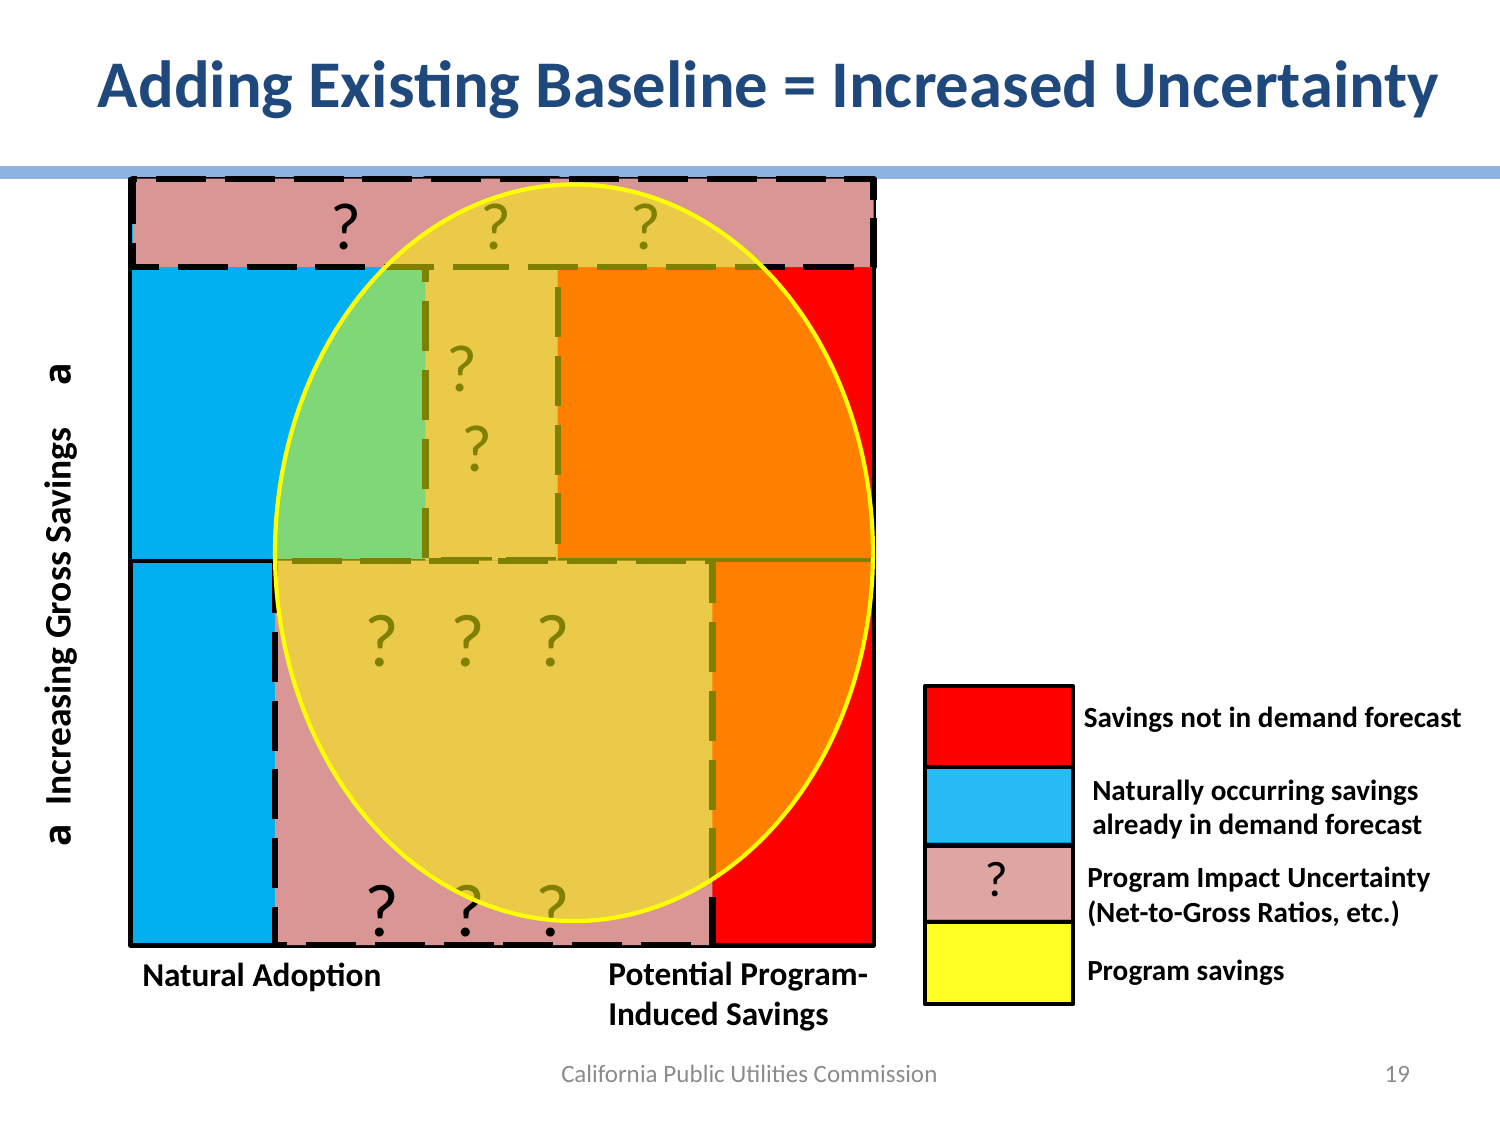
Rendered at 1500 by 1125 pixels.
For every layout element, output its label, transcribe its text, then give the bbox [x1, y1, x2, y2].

footer California Public Utilities Commission [512, 1072, 988, 1103]
slide_number 19 [1074, 1072, 1425, 1103]
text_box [25, 178, 1484, 1064]
title Adding Existing Baseline = Increased Uncertainty [76, 12, 1463, 151]
